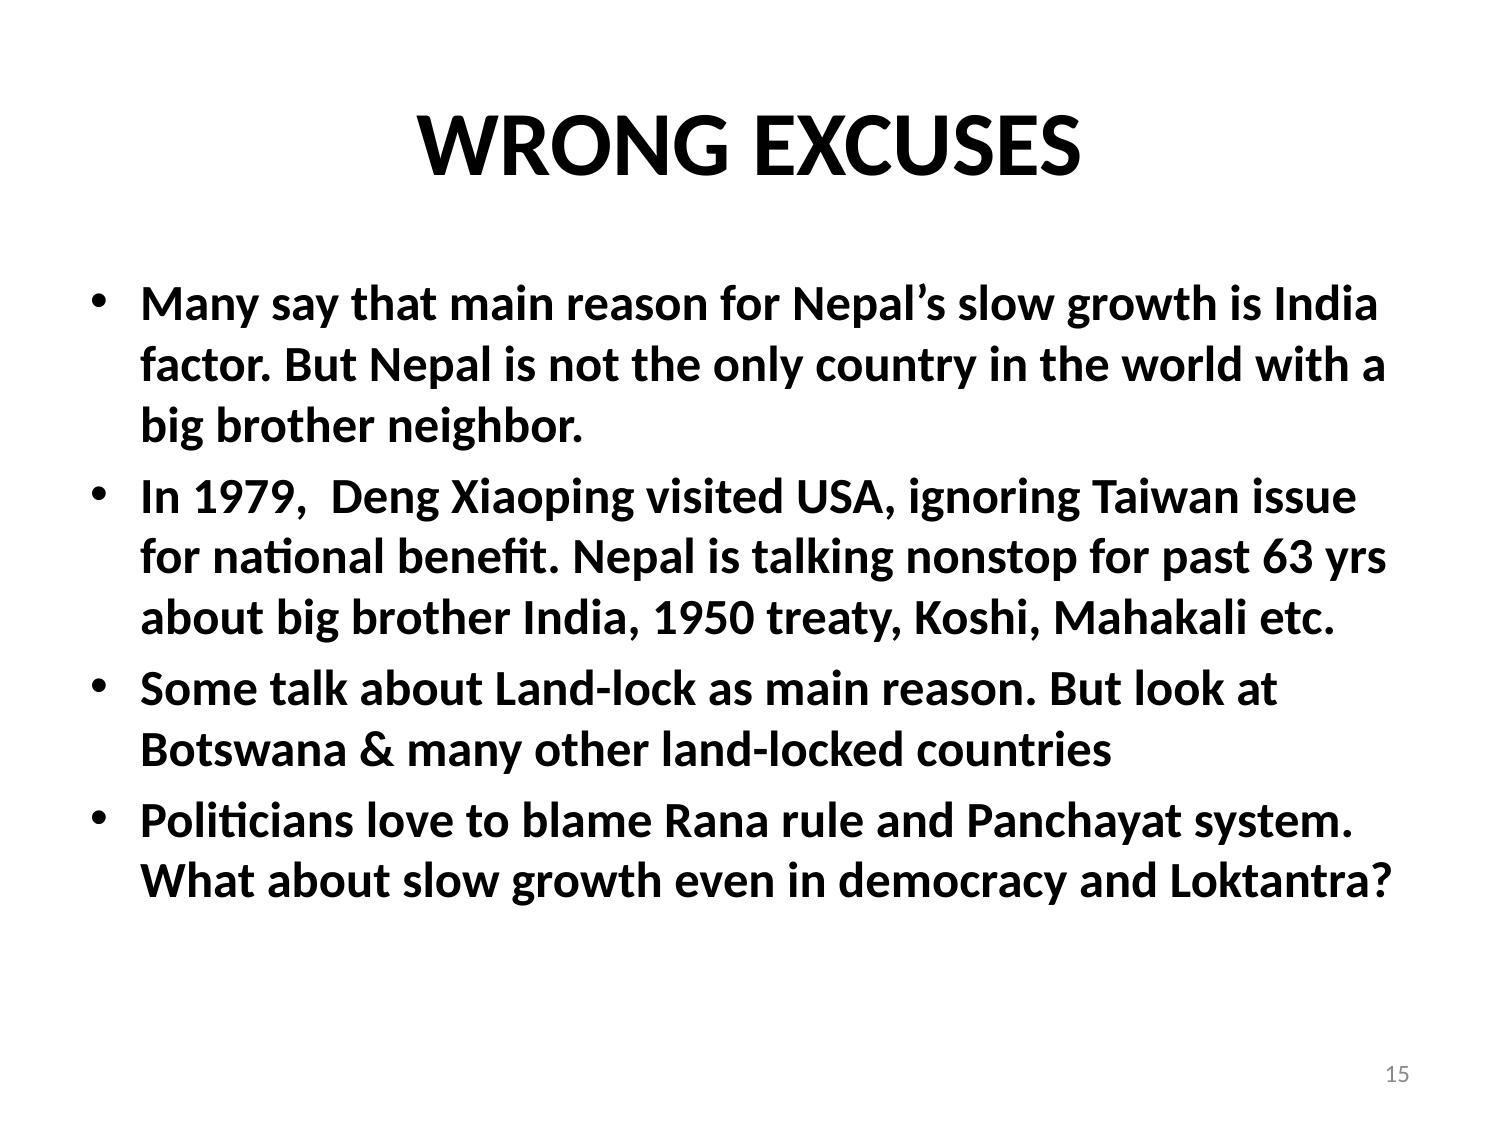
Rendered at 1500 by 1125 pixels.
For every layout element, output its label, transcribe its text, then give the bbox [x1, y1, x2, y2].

list Many say that main reason for Nepal’s slow growth is India factor. But Nepal is not the only country in the world with a big brother neighbor. In 1979, Deng Xiaoping visited USA, ignoring Taiwan issue for national benefit. Nepal is talking nonstop for past 63 yrs about big brother India, 1950 treaty, Koshi, Mahakali etc. Some talk about Land-lock as main reason. But look at Botswana & many other land-locked countries Politicians love to blame Rana rule and Panchayat system. What about slow growth even in democracy and Loktantra? [75, 262, 1425, 1005]
slide_number 15 [1074, 1042, 1425, 1103]
title WRONG EXCUSES [75, 45, 1425, 233]
